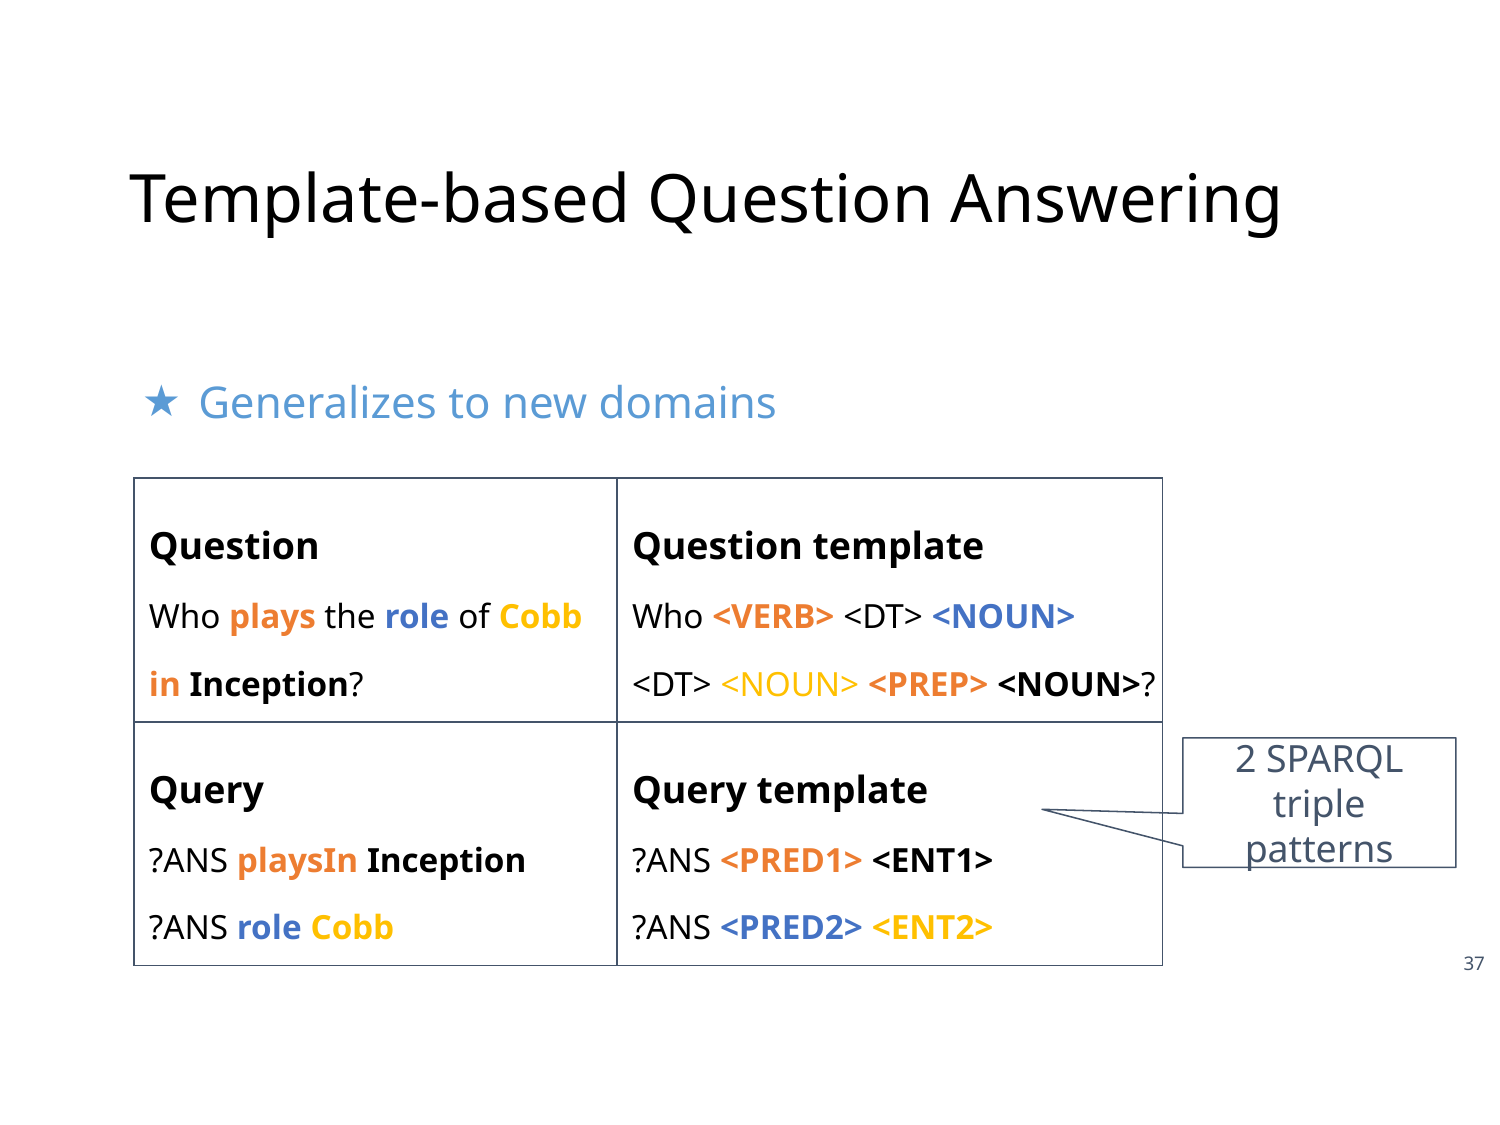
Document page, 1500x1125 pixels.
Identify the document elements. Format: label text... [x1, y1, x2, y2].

title Template-based Question Answering [115, 149, 1424, 244]
text_box 2 SPARQL triple patterns [1042, 737, 1456, 868]
slide_number 37 [1437, 945, 1500, 985]
table_cell Query ?ANS playsIn Inception ?ANS role Cobb [135, 723, 616, 965]
table_cell Query template ?ANS <PRED1> <ENT1> ?ANS <PRED2> <ENT2> [618, 723, 1162, 965]
list Generalizes to new domains [108, 333, 1390, 512]
table_header Question Who plays the role of Cobb in Inception? [135, 479, 616, 721]
table_header Question template Who <VERB> <DT> <NOUN> <DT> <NOUN> <PREP> <NOUN>? [618, 479, 1162, 721]
